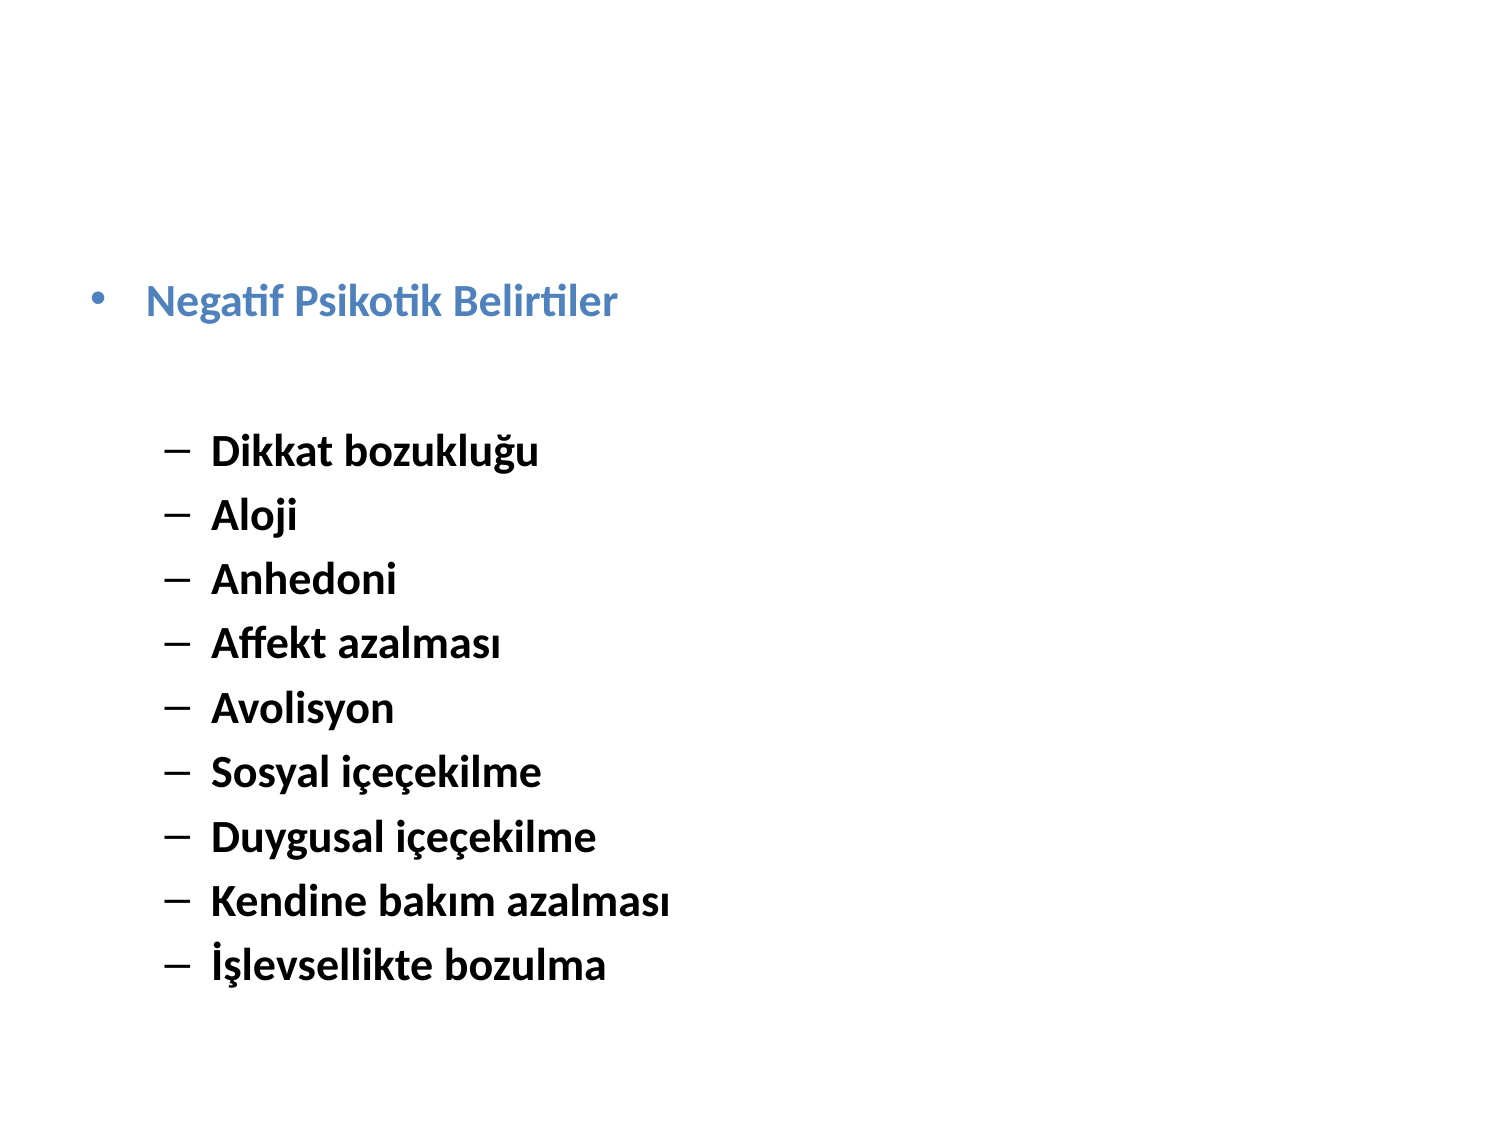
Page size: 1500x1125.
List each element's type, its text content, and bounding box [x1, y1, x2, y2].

list Negatif Psikotik Belirtiler Dikkat bozukluğu Aloji Anhedoni Affekt azalması Avolisyon Sosyal içeçekilme Duygusal içeçekilme Kendine bakım azalması İşlevsellikte bozulma [75, 262, 1425, 1005]
